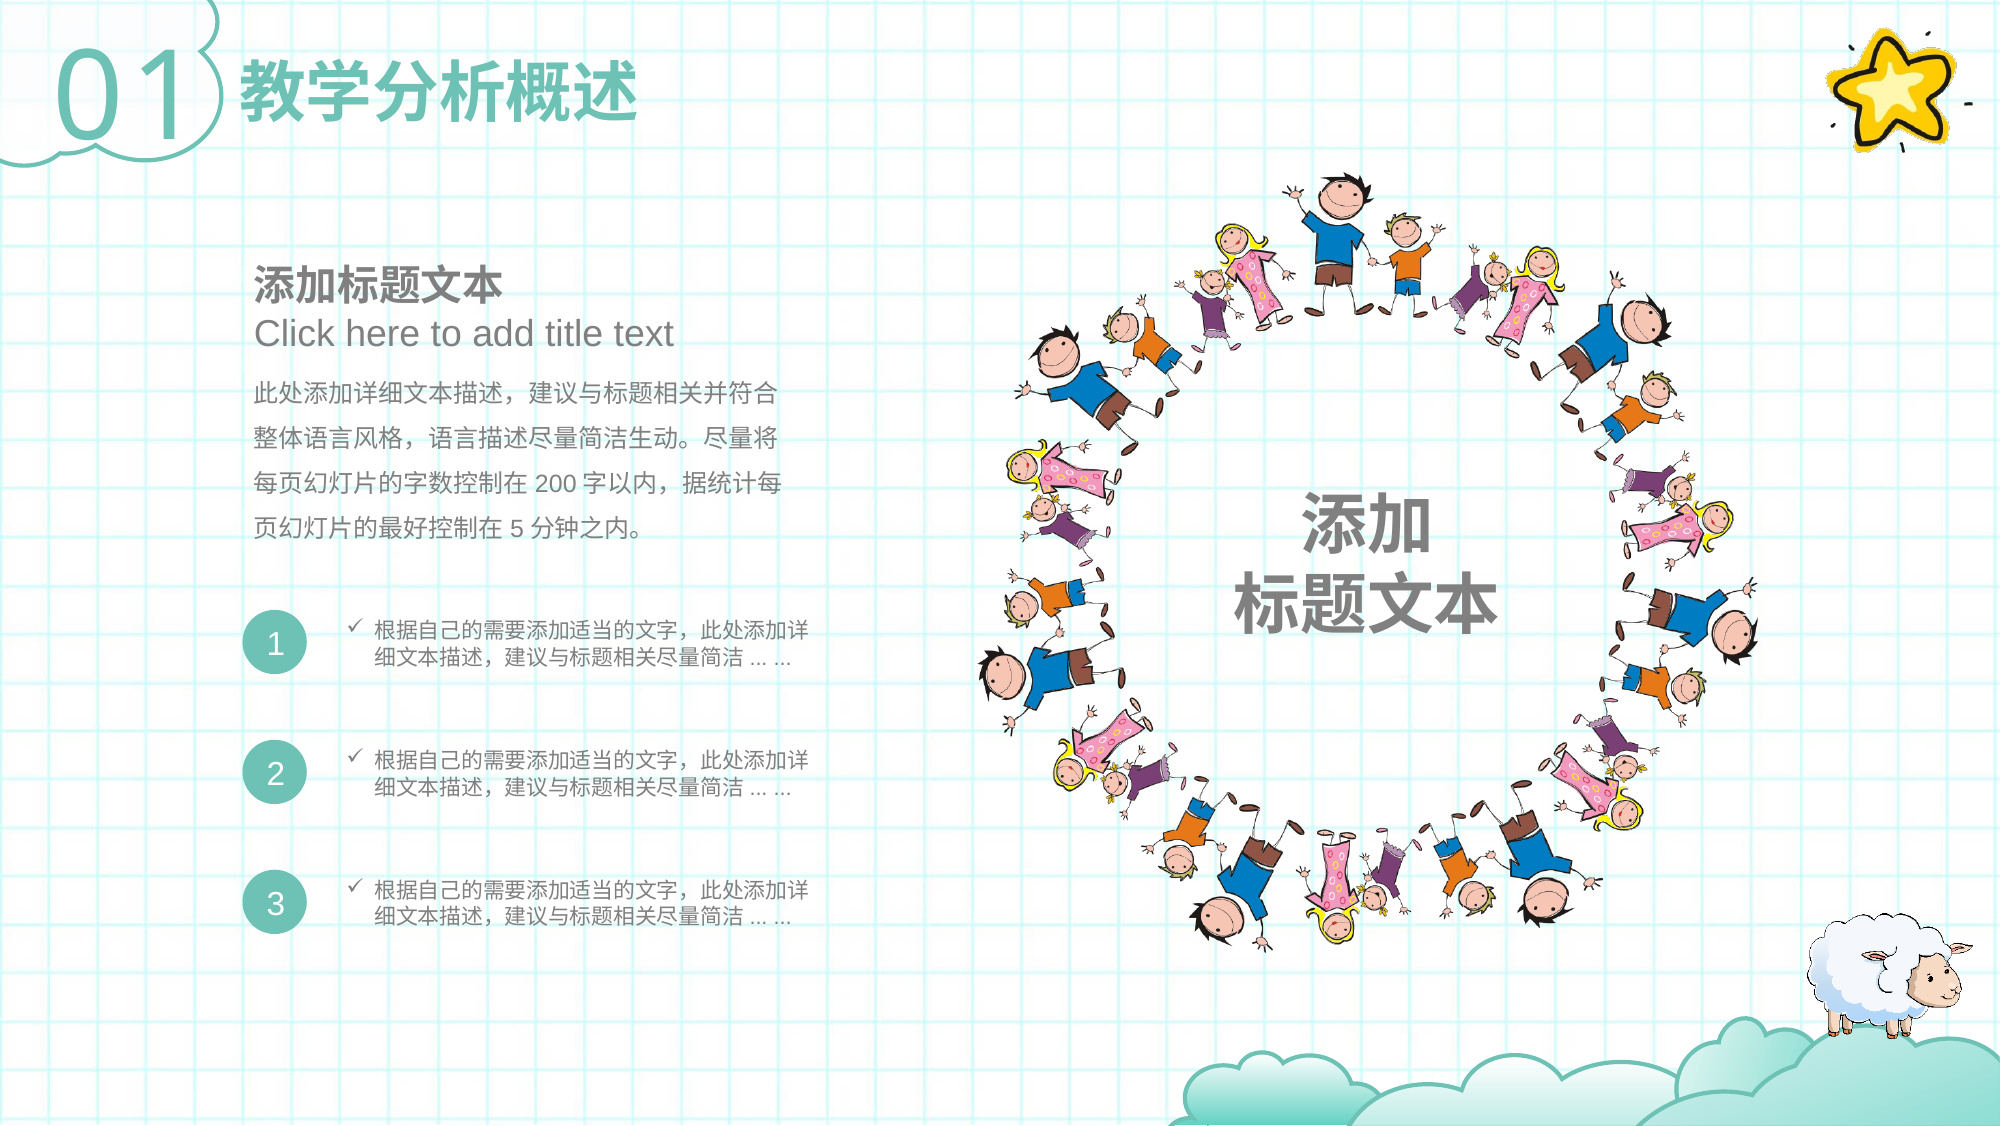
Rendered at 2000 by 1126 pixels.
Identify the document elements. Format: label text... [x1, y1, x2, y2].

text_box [0, 10, 214, 14]
text_box 2 [241, 738, 308, 806]
text_box 此处添加详细文本描述，建议与标题相关并符合整体语言风格，语言描述尽量简洁生动。尽量将每页幻灯片的字数控制在200字以内，据统计每页幻灯片的最好控制在5分钟之内。 [239, 355, 808, 550]
text_box 1 [241, 608, 308, 676]
text_box 01 [0, 14, 274, 165]
text_box 添加标题文本 [239, 251, 830, 317]
text_box 3 [241, 868, 308, 936]
text_box [0, 0, 211, 8]
text_box Click here to add title text [239, 301, 750, 362]
text_box 根据自己的需要添加适当的文字，此处添加详细文本描述，建议与标题相关尽量简洁... ... [331, 609, 830, 677]
picture [0, 0, 2000, 1125]
text_box 根据自己的需要添加适当的文字，此处添加详细文本描述，建议与标题相关尽量简洁... ... [331, 869, 830, 937]
text_box 根据自己的需要添加适当的文字，此处添加详细文本描述，建议与标题相关尽量简洁... ... [331, 739, 830, 807]
